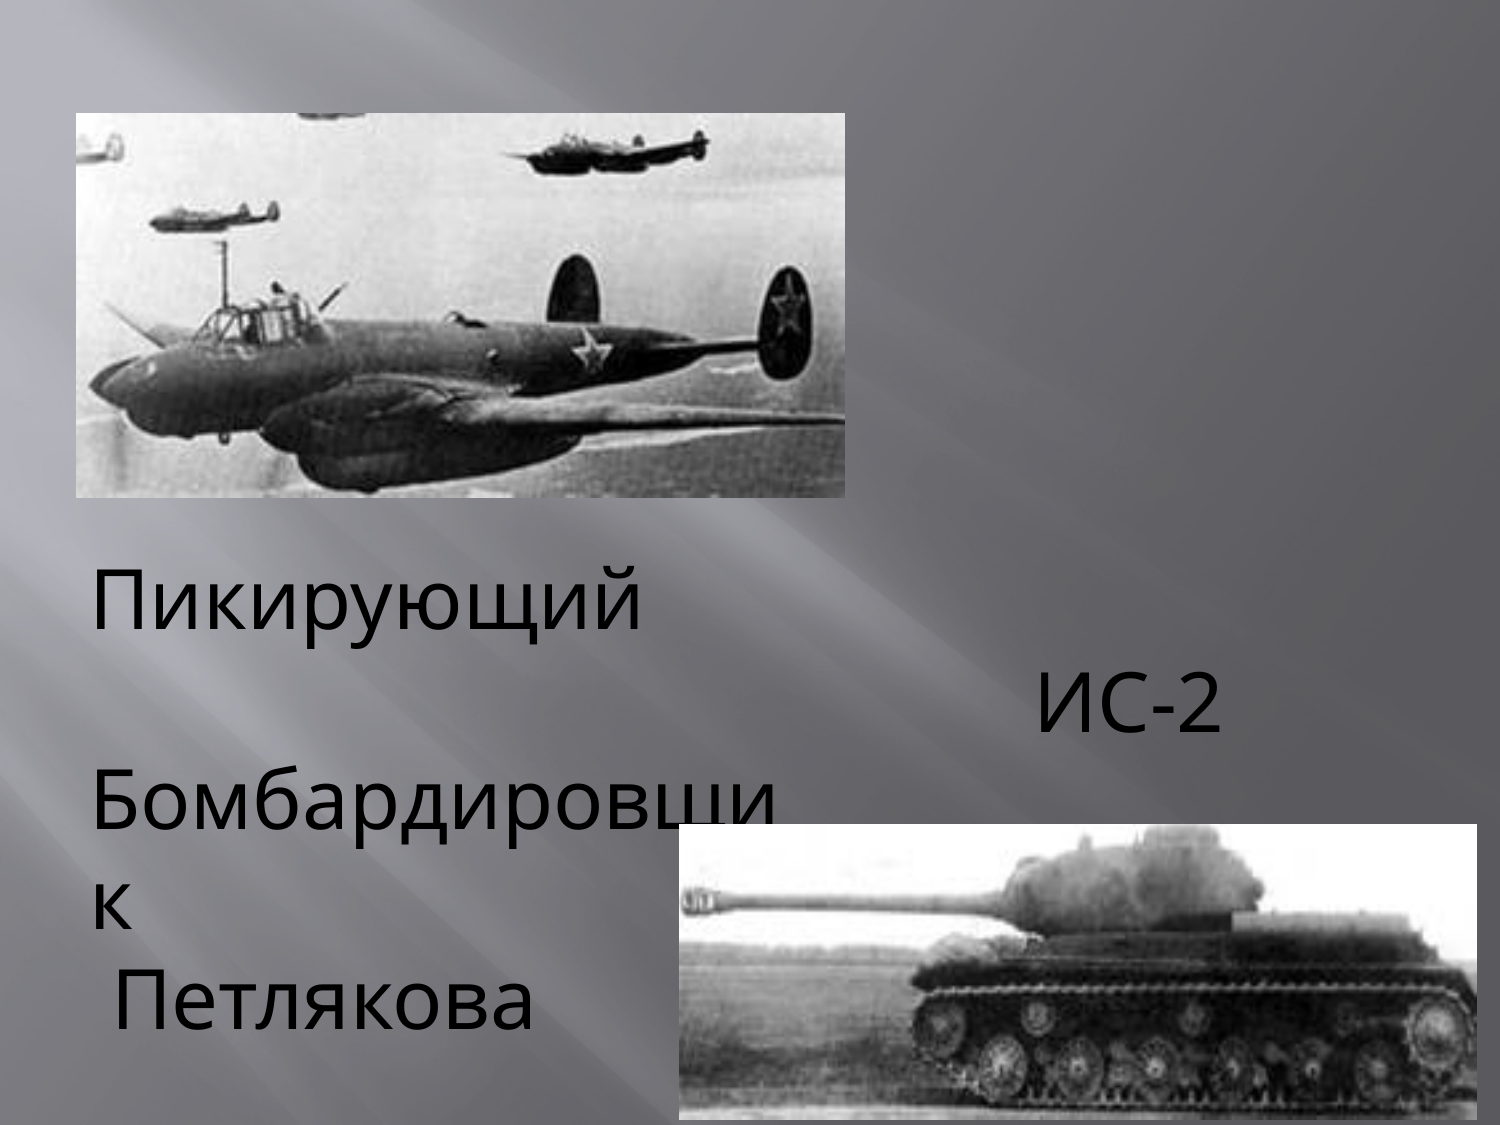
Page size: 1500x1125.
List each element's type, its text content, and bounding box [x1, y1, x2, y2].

picture [76, 113, 845, 498]
text_box Пикирующий Бомбардировщик Петлякова [74, 538, 825, 1054]
picture [678, 824, 1477, 1121]
text_box ИС-2 [1018, 642, 1240, 757]
